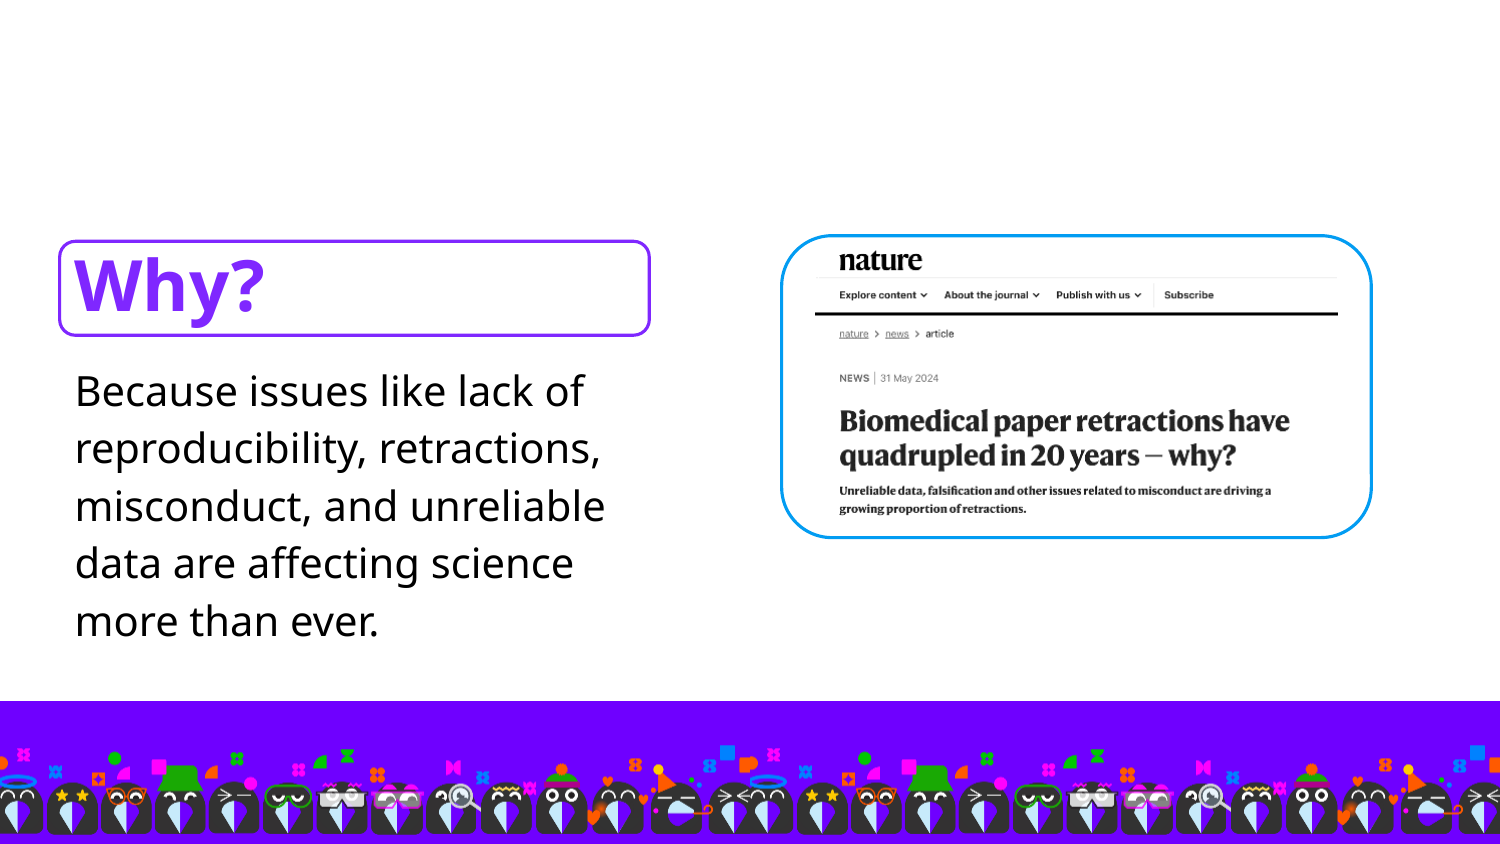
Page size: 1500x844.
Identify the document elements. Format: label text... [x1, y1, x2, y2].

picture [0, 701, 1500, 844]
list Because issues like lack of reproducibility, retractions, misconduct, and unreliable data are affecting science more than ever. [59, 342, 645, 621]
picture [815, 247, 1338, 530]
text_box [63, 241, 650, 336]
text_box [781, 235, 1372, 535]
title Why? [59, 235, 602, 330]
